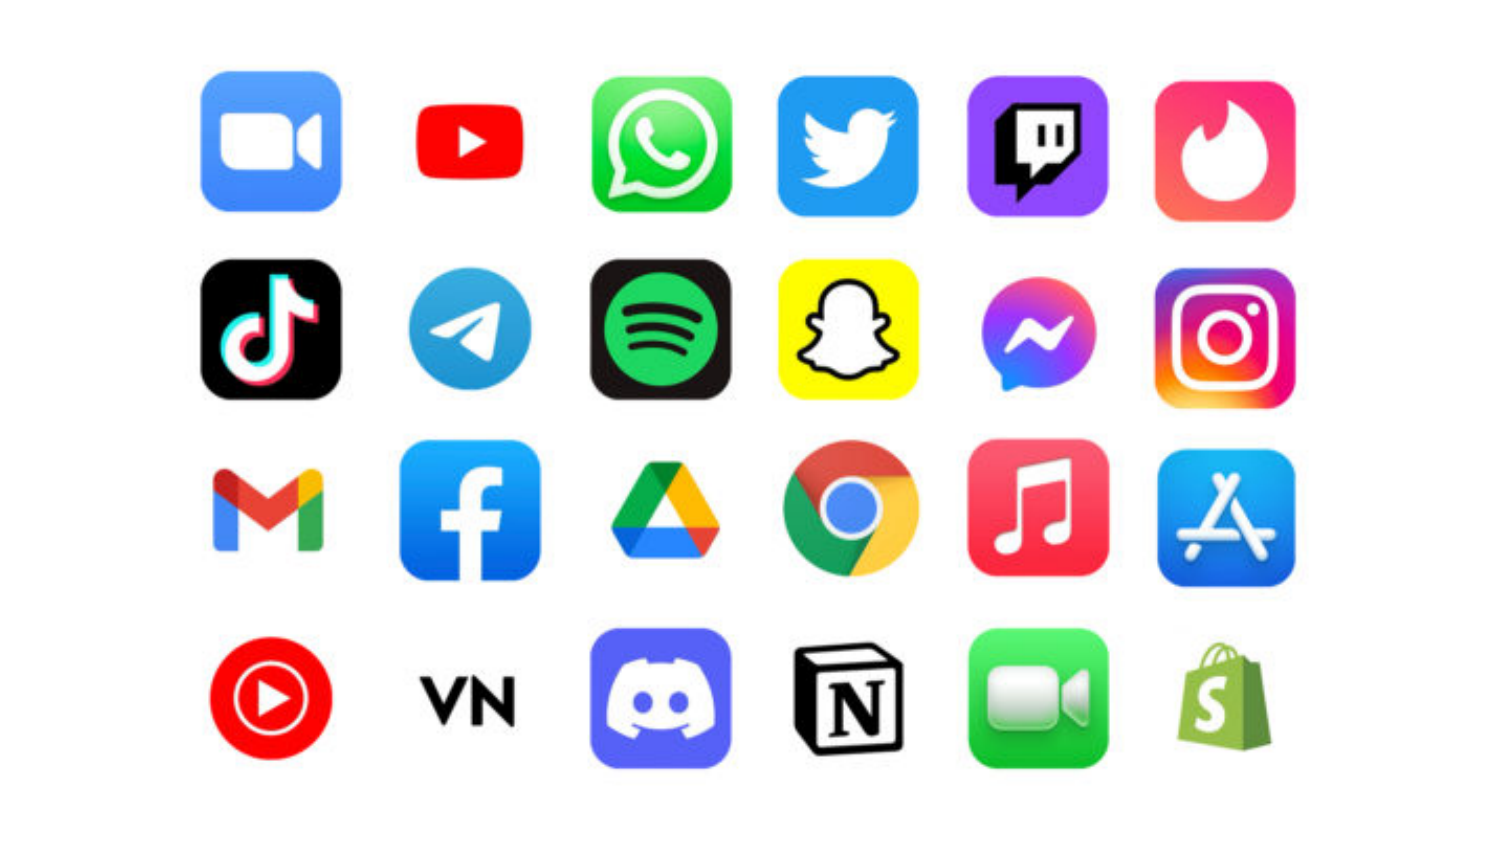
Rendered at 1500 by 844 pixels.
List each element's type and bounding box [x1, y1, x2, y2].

picture [119, 31, 1376, 809]
